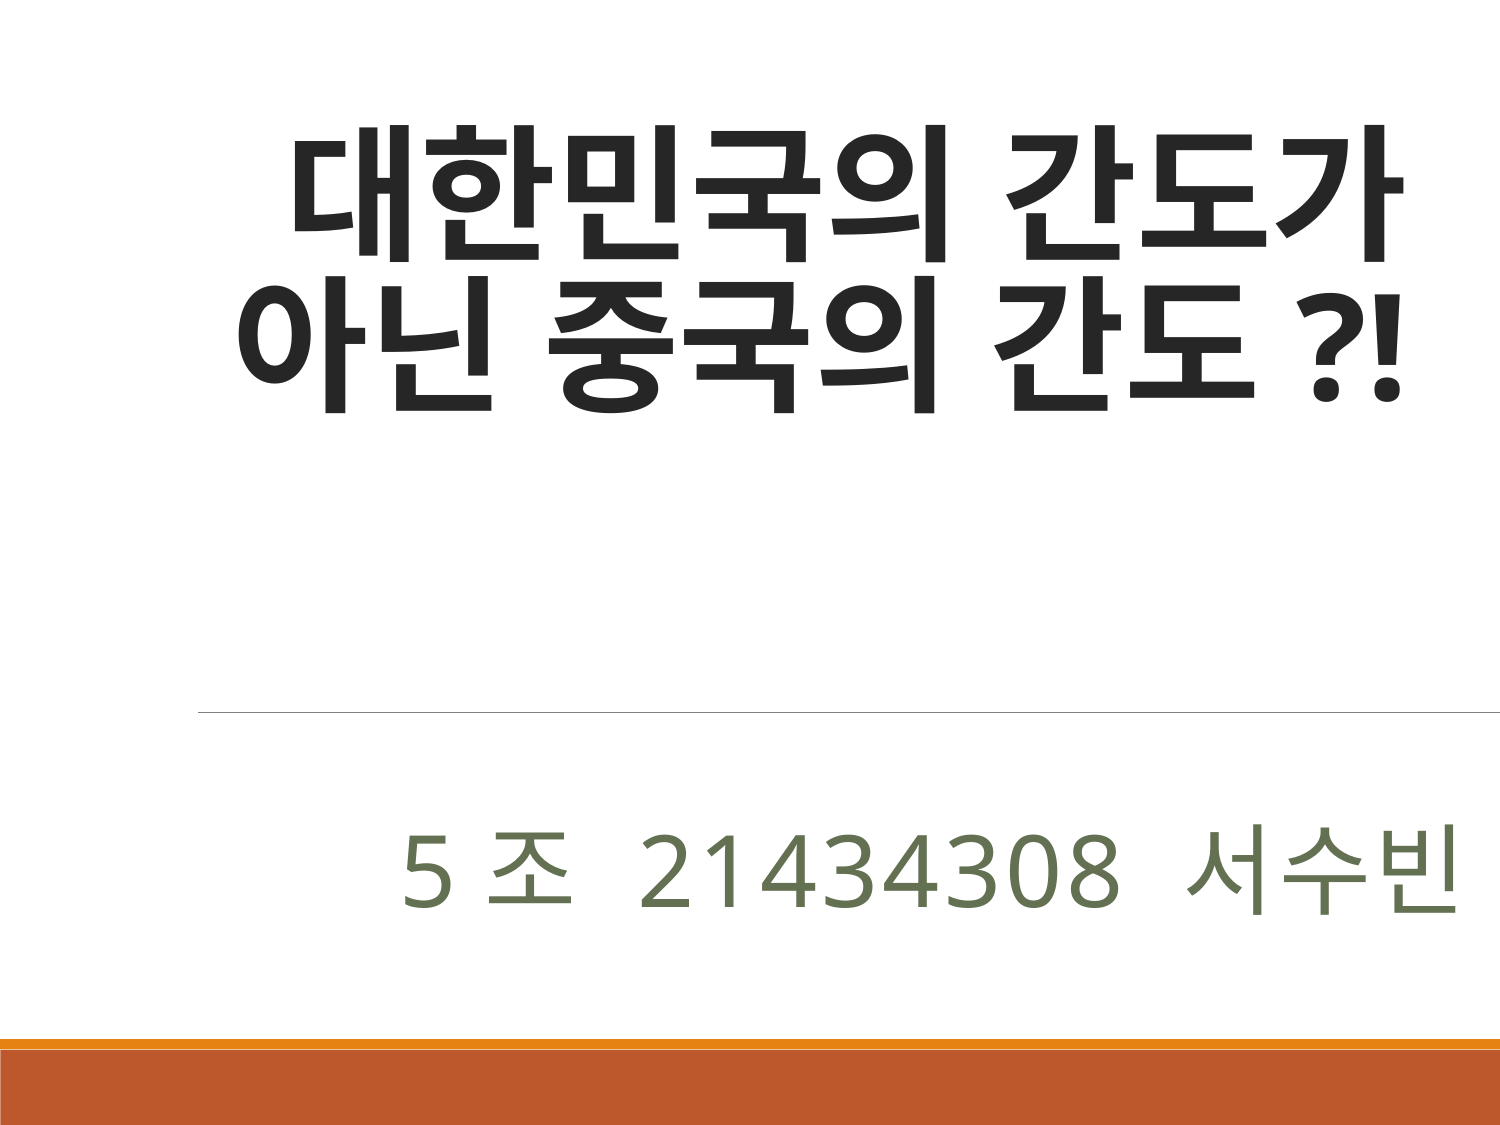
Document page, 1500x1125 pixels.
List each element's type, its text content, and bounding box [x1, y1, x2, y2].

title 대한민국의 간도가 아닌 중국의 간도?! [129, 55, 1424, 439]
subtitle 5조 21434308 서수빈 [0, 813, 1483, 1010]
